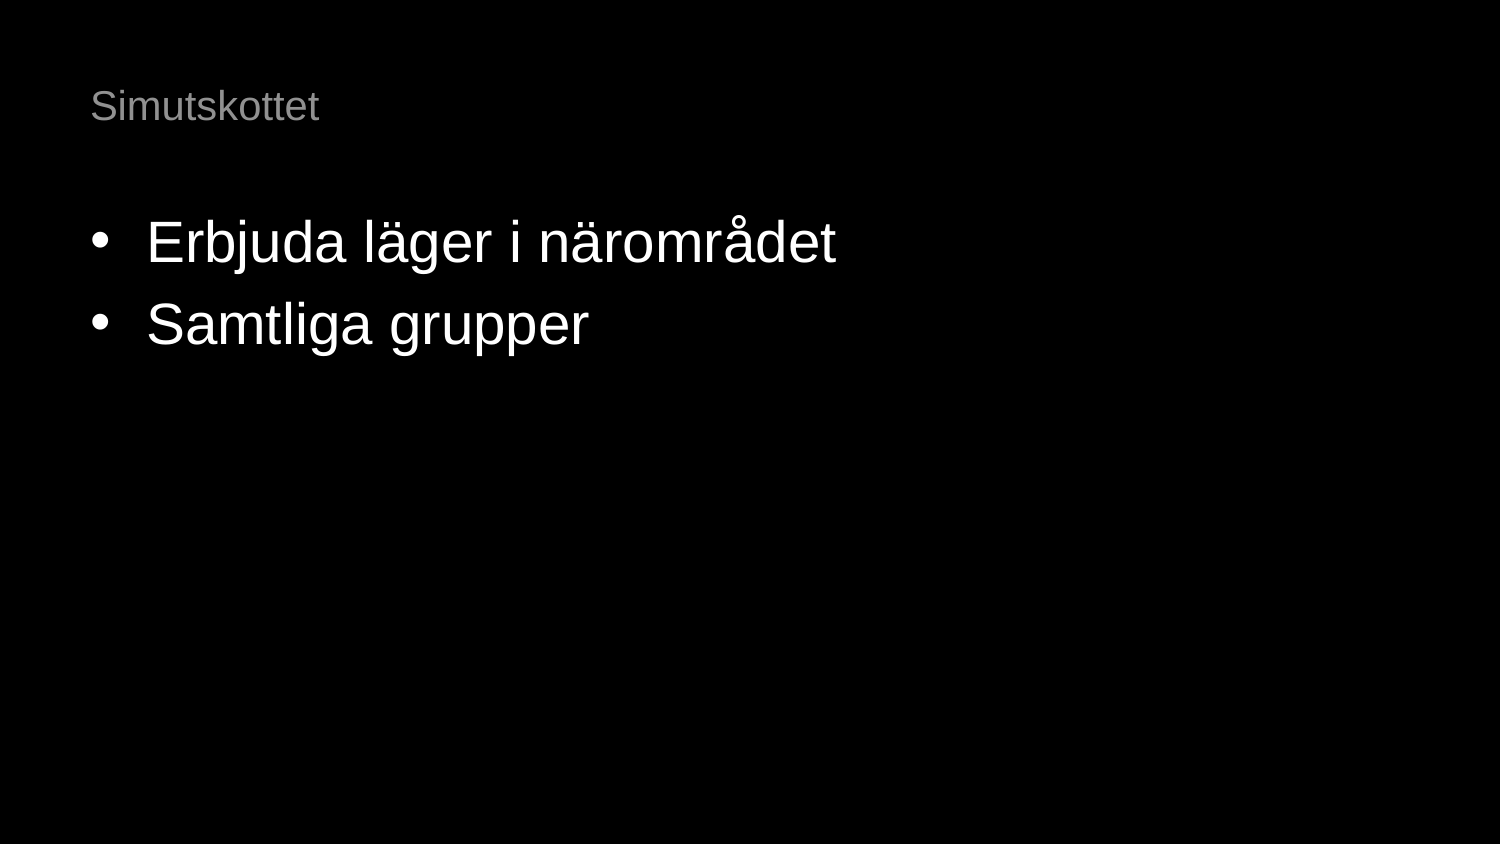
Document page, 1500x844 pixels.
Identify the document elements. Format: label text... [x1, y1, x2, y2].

list Erbjuda läger i närområdet Samtliga grupper [75, 196, 1200, 754]
title Simutskottet [75, 33, 1425, 175]
